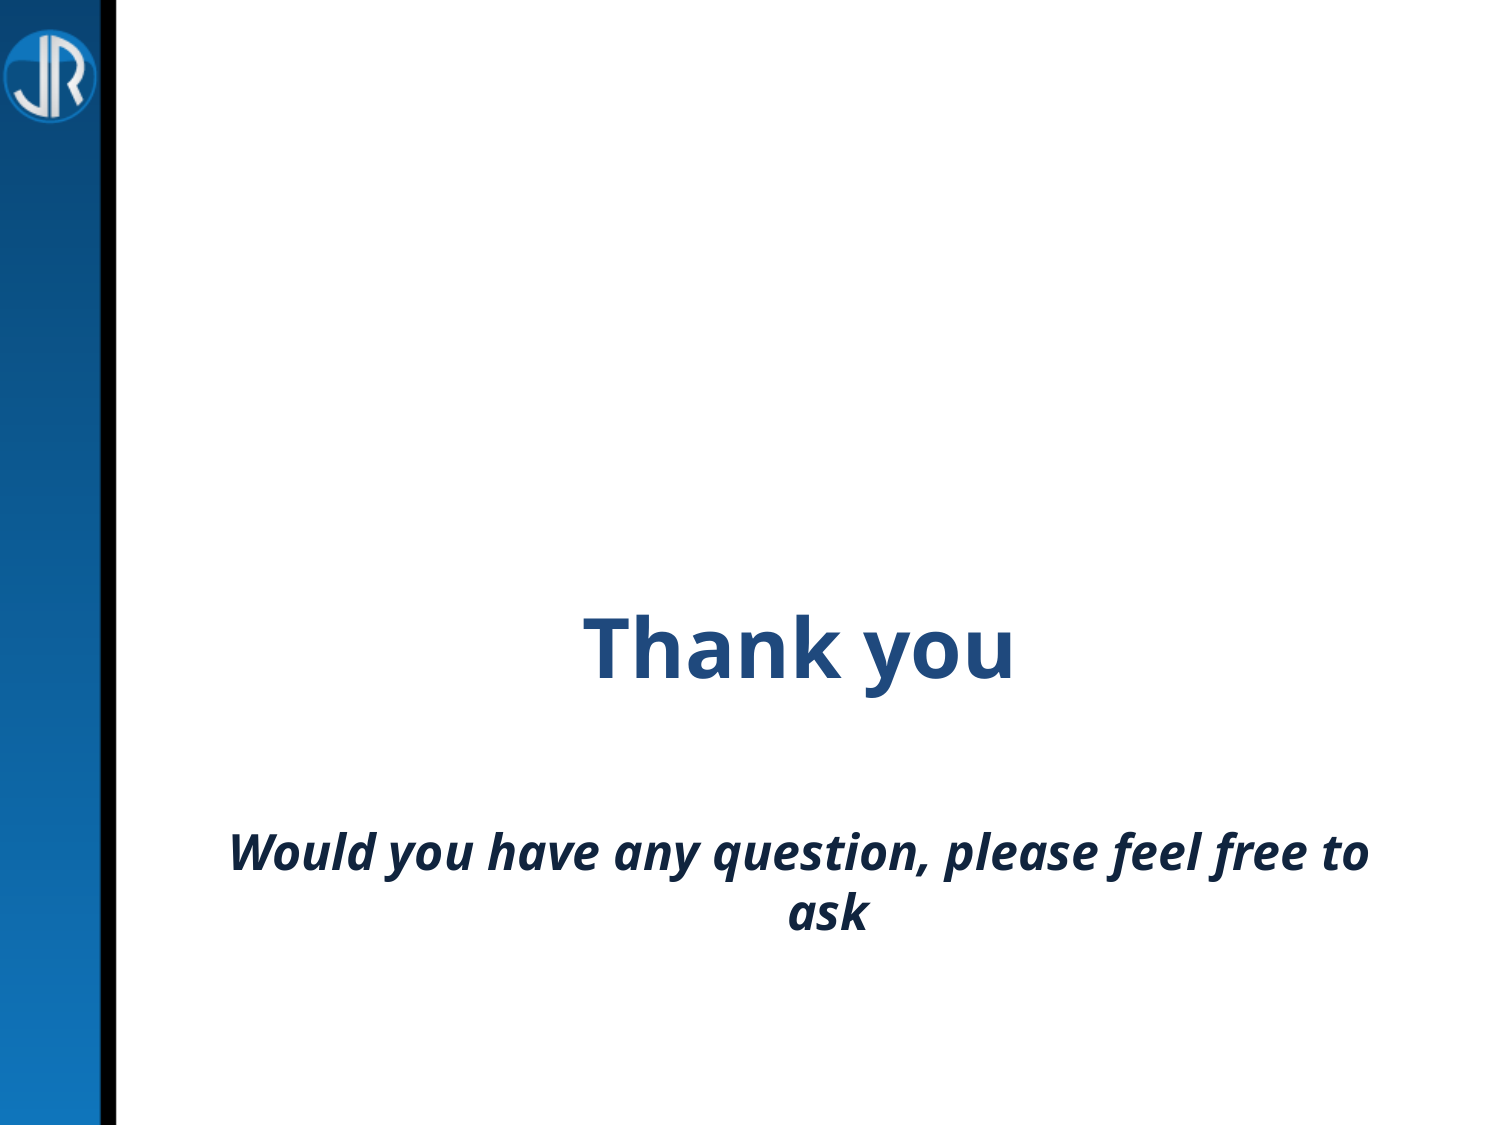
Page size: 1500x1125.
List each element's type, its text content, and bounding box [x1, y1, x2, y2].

list Would you have any question, please feel free to ask [174, 812, 1425, 913]
list Thank you [174, 587, 1425, 812]
picture [0, 0, 1500, 1125]
